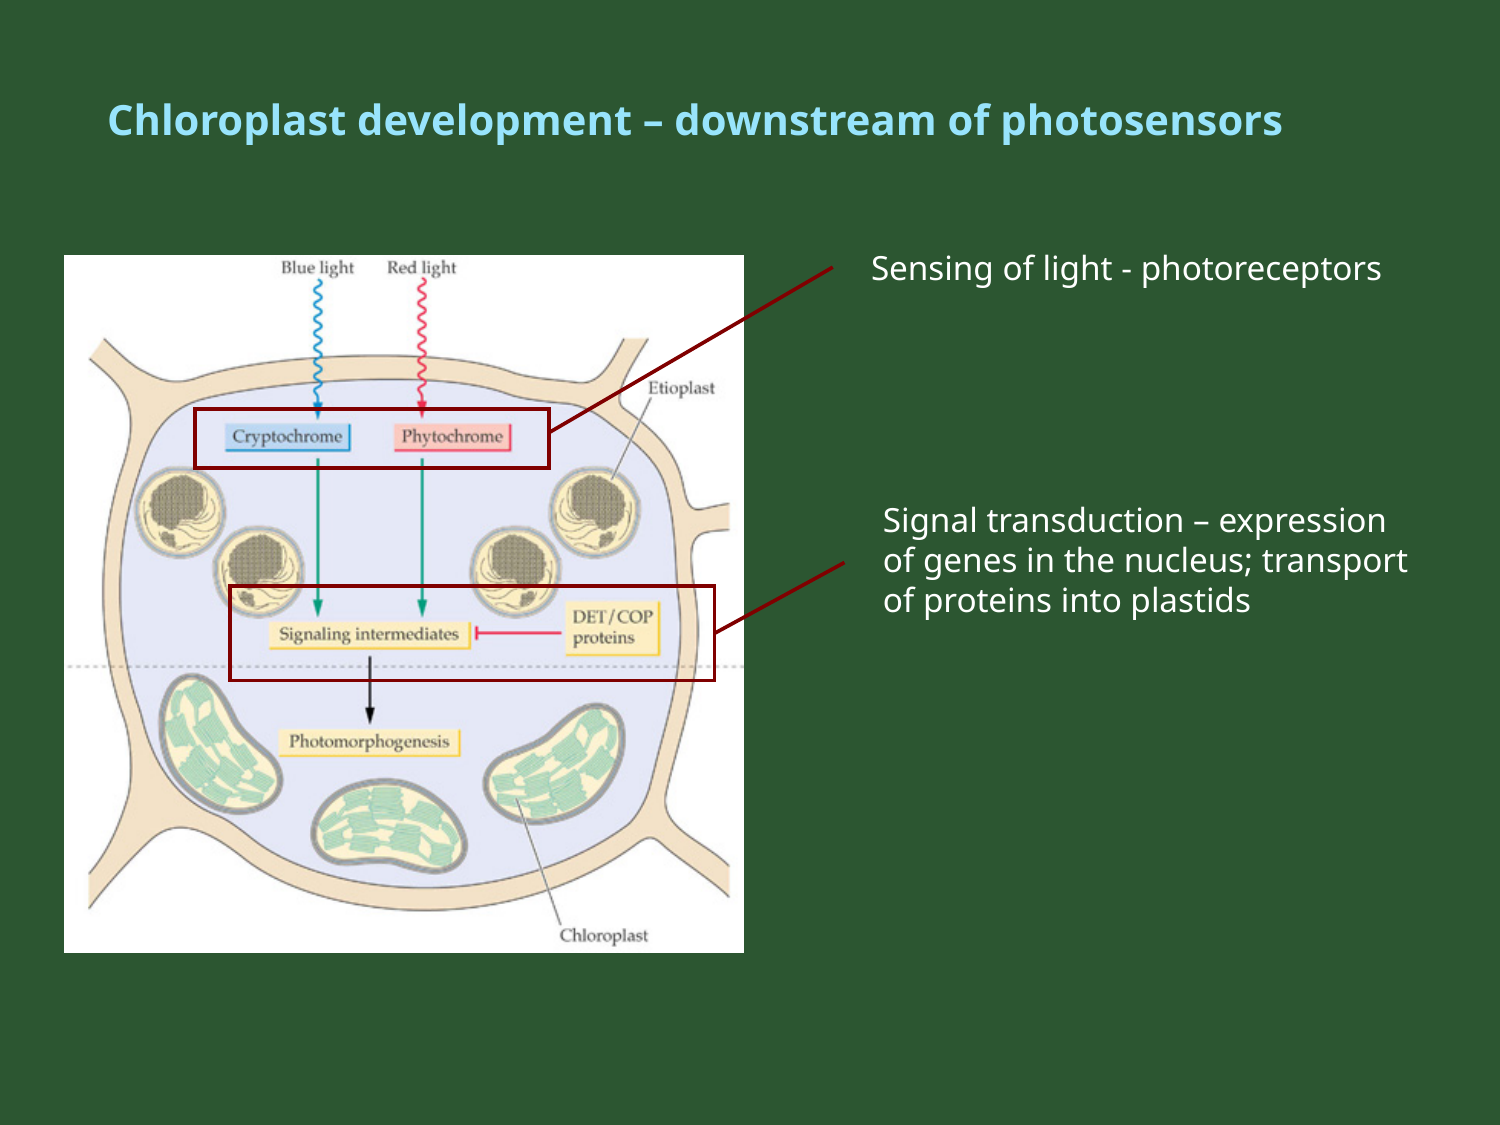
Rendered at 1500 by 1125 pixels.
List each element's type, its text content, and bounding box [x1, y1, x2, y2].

text_box Chloroplast development – downstream of photosensors [92, 86, 1299, 151]
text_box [230, 491, 1459, 681]
picture [64, 255, 745, 953]
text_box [194, 231, 1406, 468]
